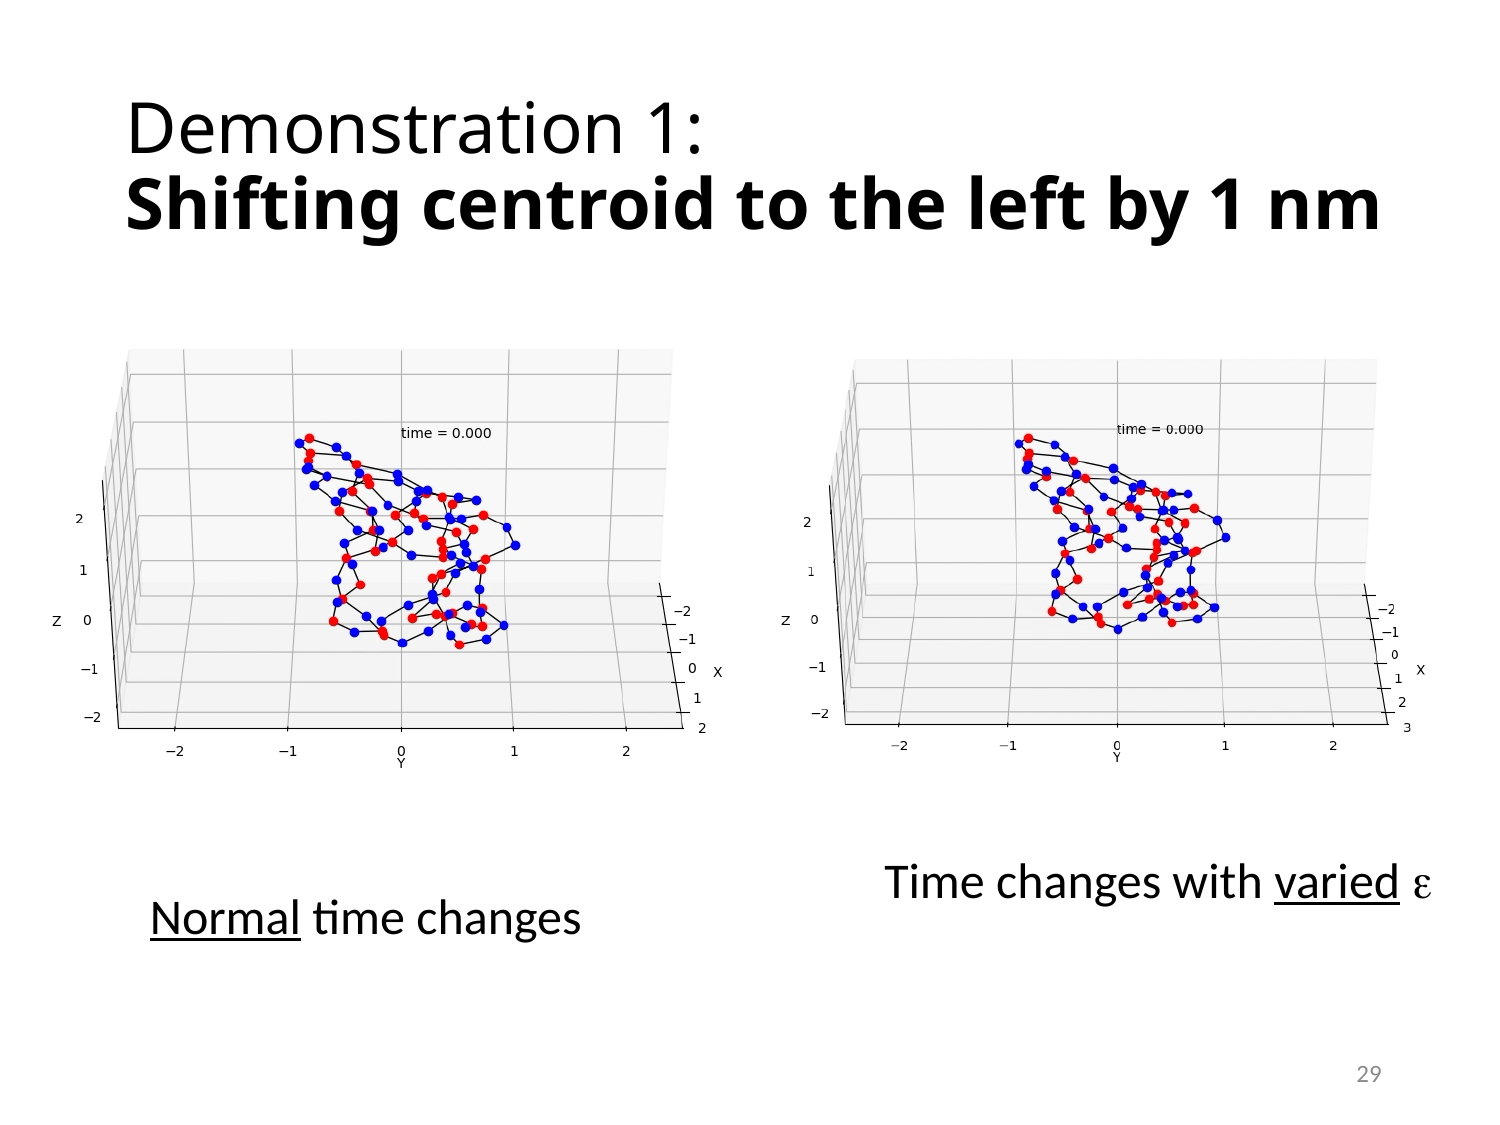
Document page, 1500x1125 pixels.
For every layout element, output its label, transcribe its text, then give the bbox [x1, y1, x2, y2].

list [34, 336, 741, 771]
title Demonstration 1: Shifting centroid to the left by 1 nm [110, 59, 1457, 278]
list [759, 336, 1446, 781]
slide_number 29 [1059, 1042, 1397, 1103]
text_box Normal time changes [135, 876, 597, 952]
